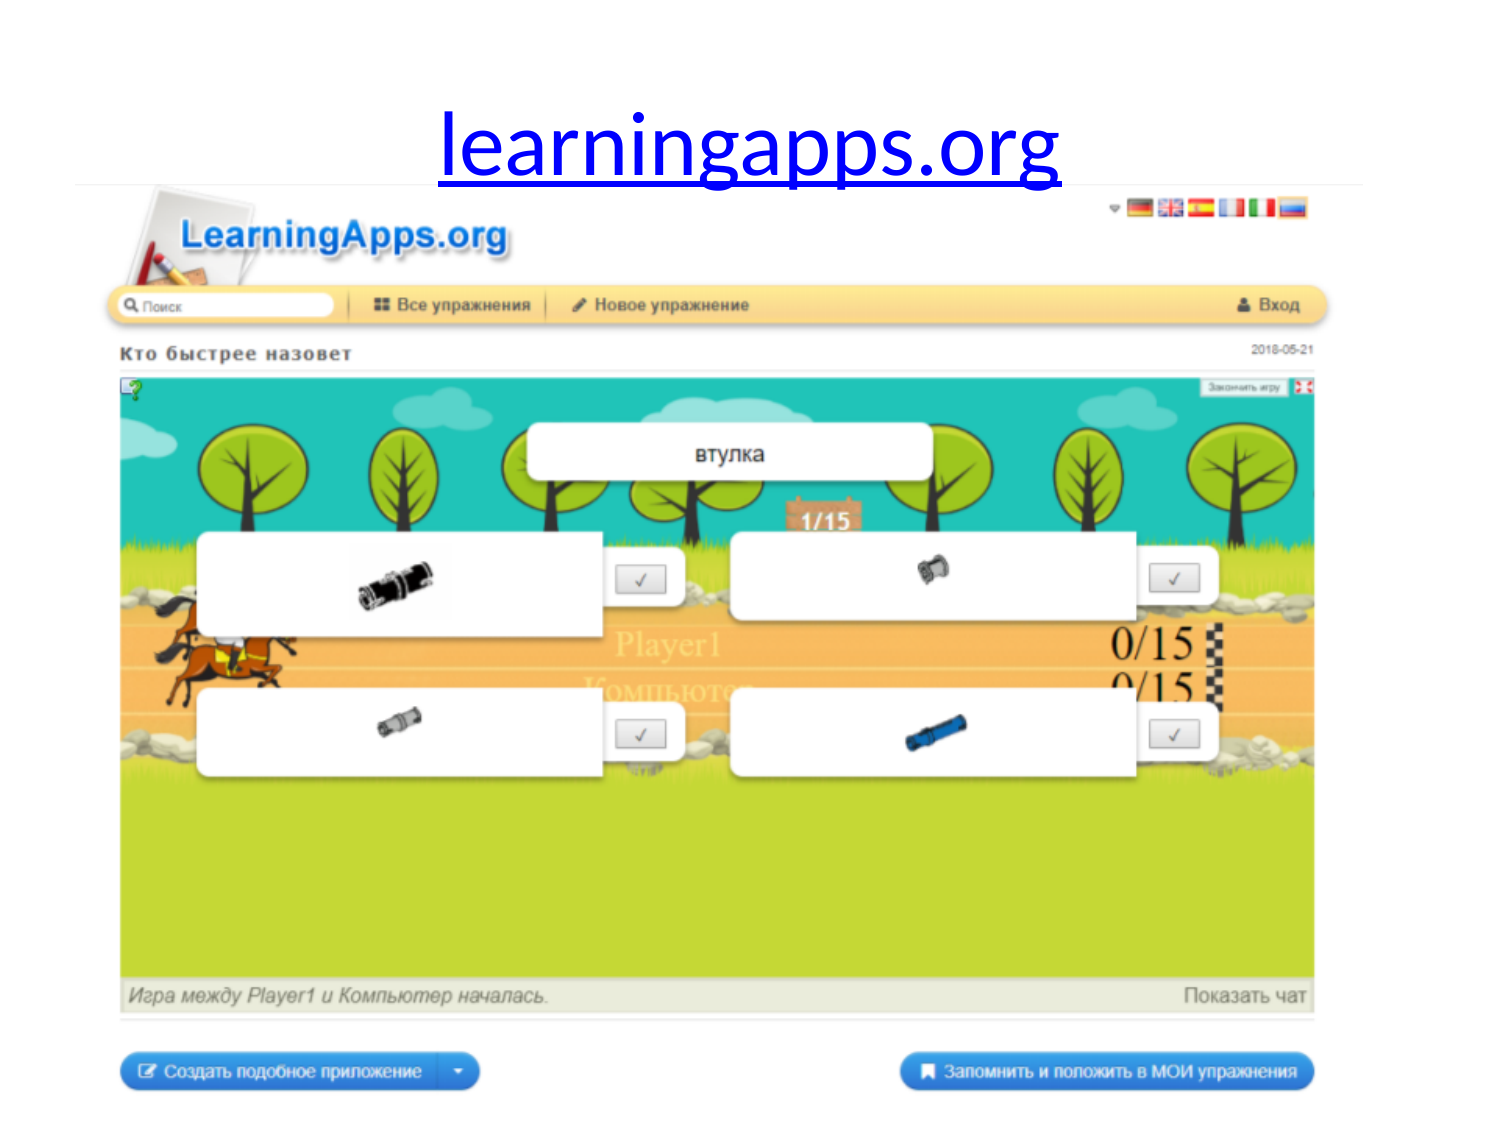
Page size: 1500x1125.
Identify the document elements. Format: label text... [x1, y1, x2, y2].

title learningapps.org [75, 45, 1425, 233]
picture [74, 184, 1363, 1107]
